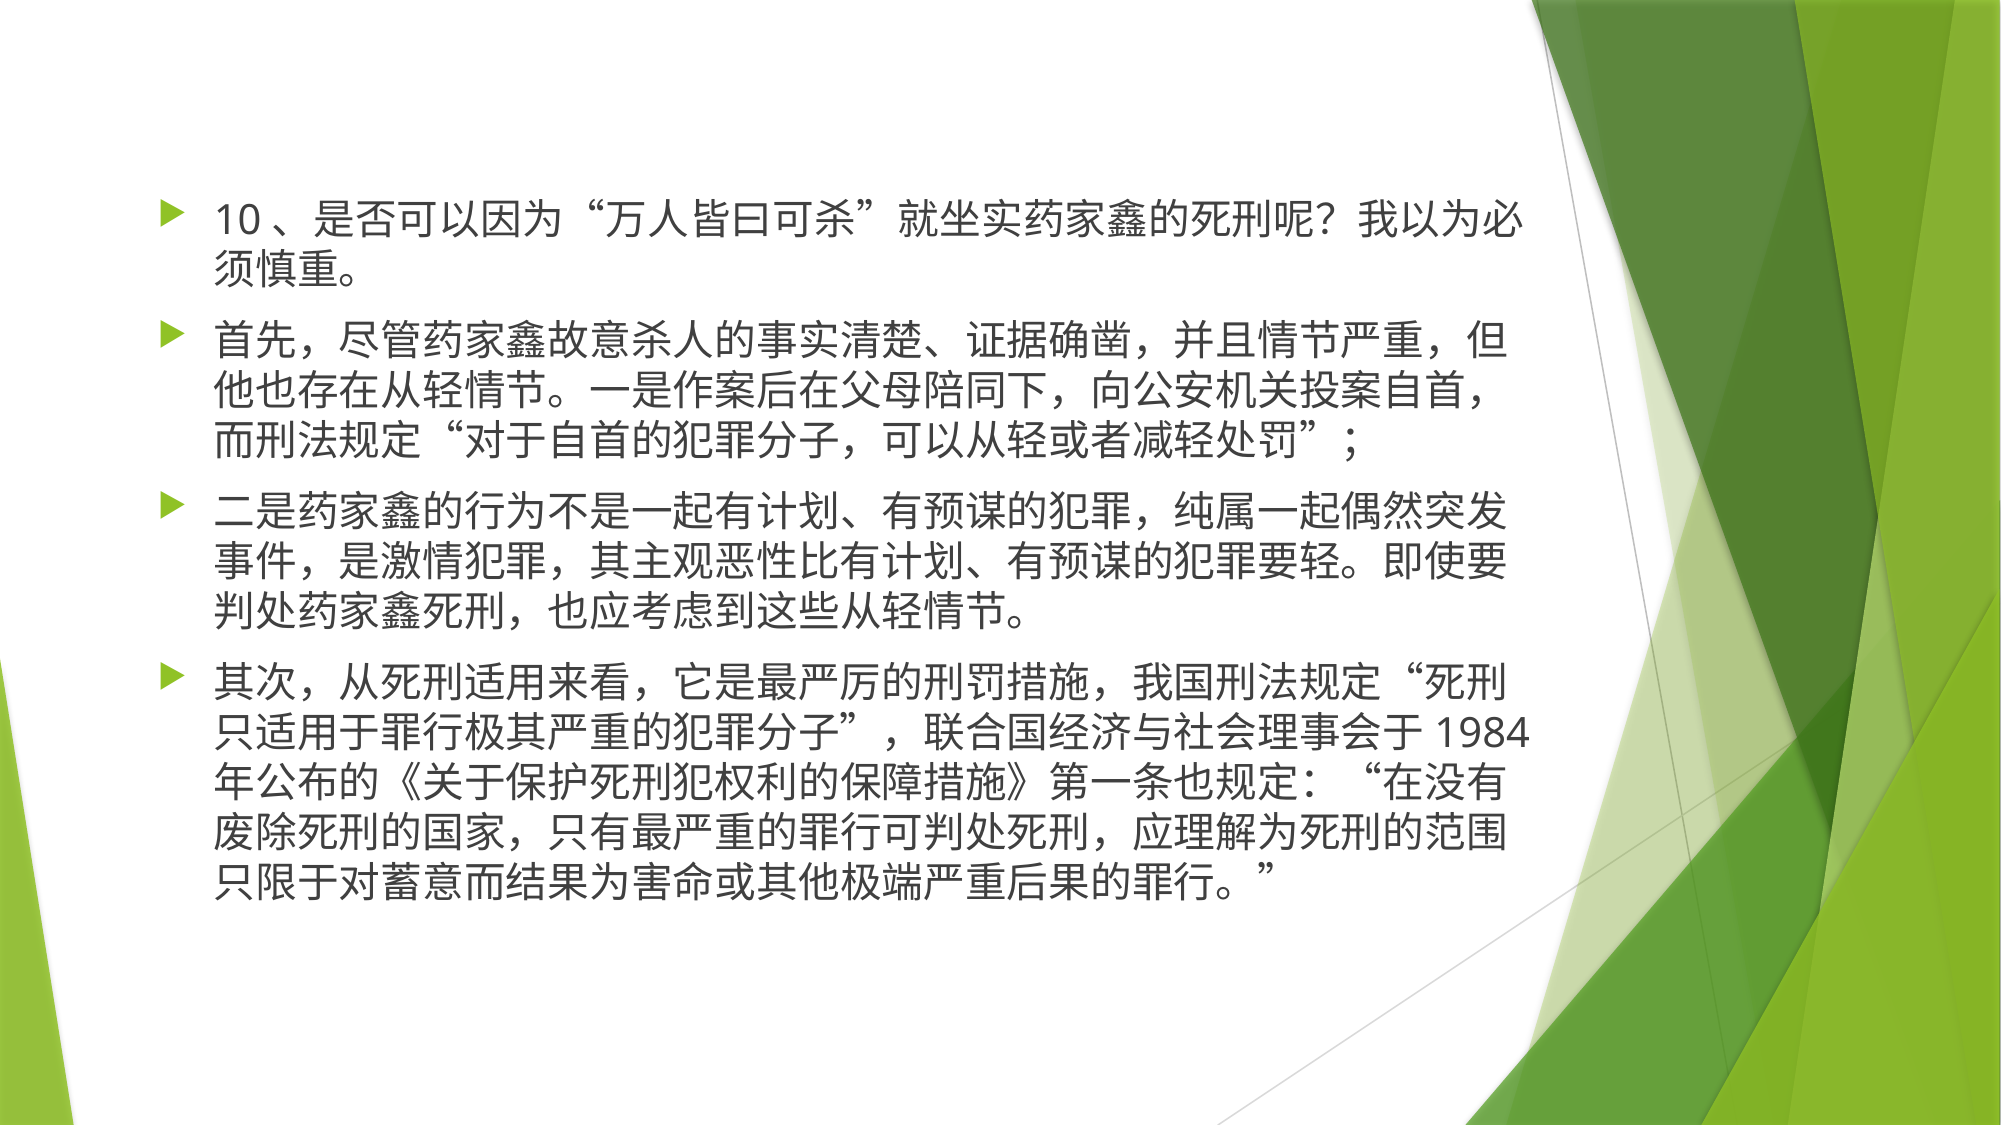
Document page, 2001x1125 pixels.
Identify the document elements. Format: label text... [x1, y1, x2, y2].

list 10、是否可以因为“万人皆曰可杀”就坐实药家鑫的死刑呢？我以为必须慎重。 首先，尽管药家鑫故意杀人的事实清楚、证据确凿，并且情节严重，但他也存在从轻情节。一是作案后在父母陪同下，向公安机关投案自首，而刑法规定“对于自首的犯罪分子，可以从轻或者减轻处罚”； 二是药家鑫的行为不是一起有计划、有预谋的犯罪，纯属一起偶然突发事件，是激情犯罪，其主观恶性比有计划、有预谋的犯罪要轻。即使要判处药家鑫死刑，也应考虑到这些从轻情节。 其次，从死刑适用来看，它是最严厉的刑罚措施，我国刑法规定“死刑只适用于罪行极其严重的犯罪分子”，联合国经济与社会理事会于1984年公布的《关于保护死刑犯权利的保障措施》第一条也规定：“在没有废除死刑的国家，只有最严重的罪行可判处死刑，应理解为死刑的范围只限于对蓄意而结果为害命或其他极端严重后果的罪行。” [142, 184, 1562, 969]
